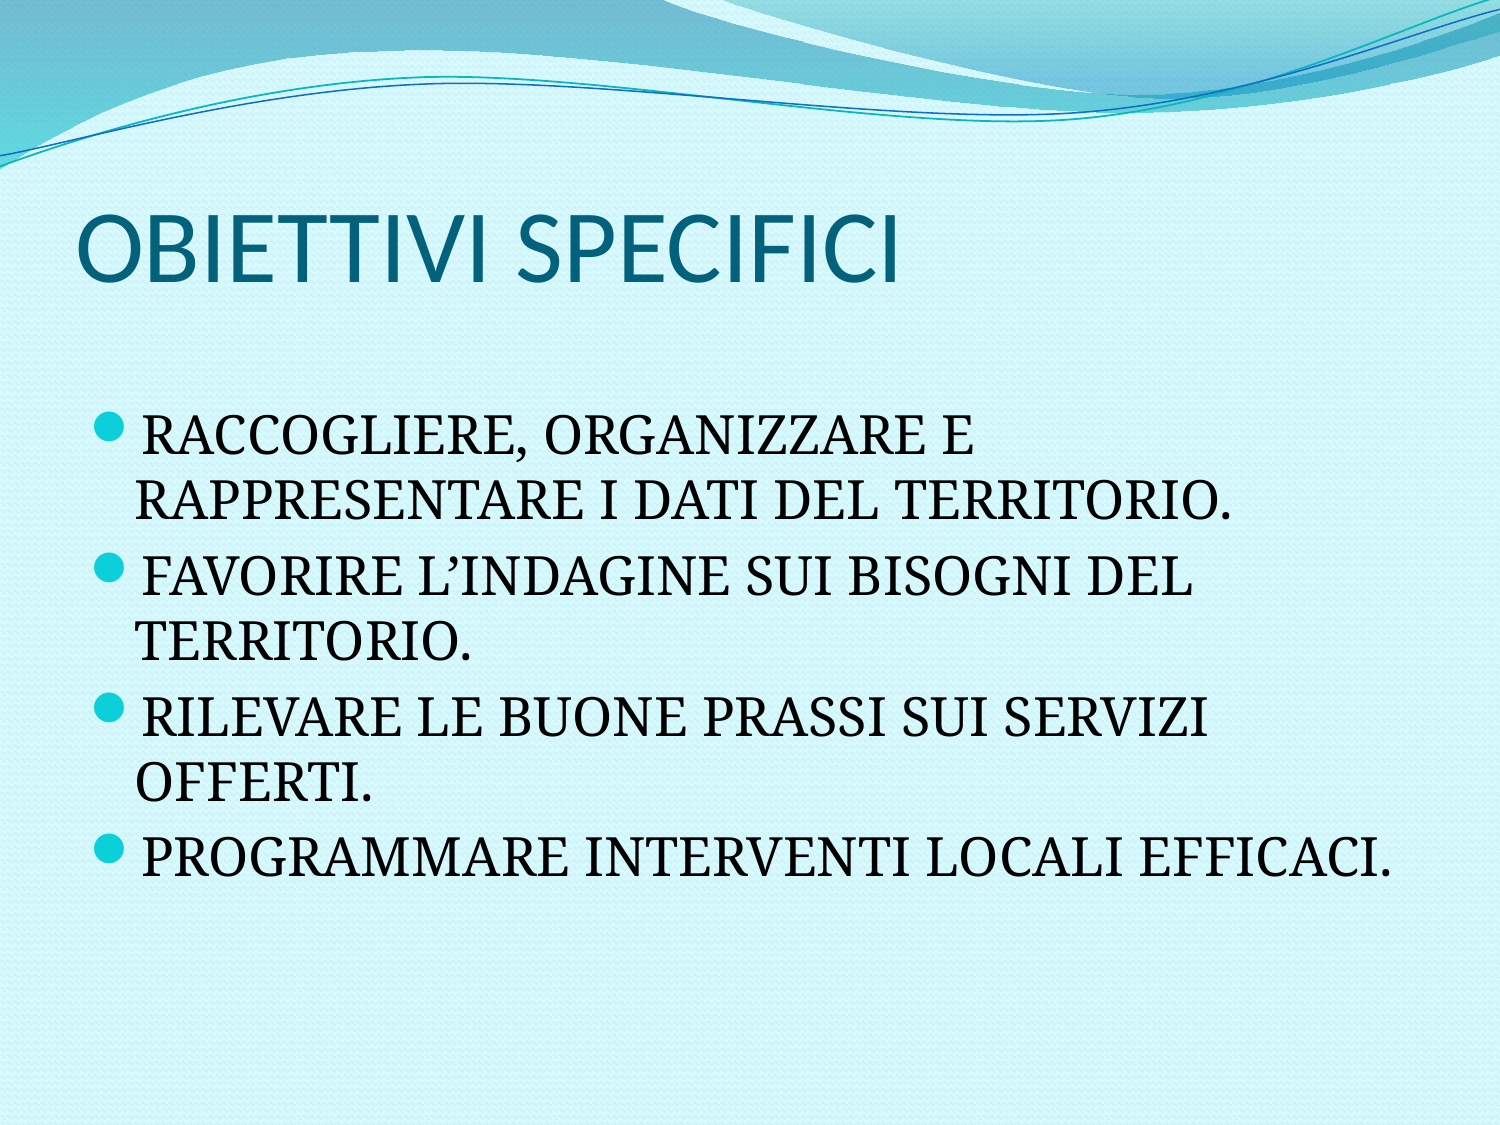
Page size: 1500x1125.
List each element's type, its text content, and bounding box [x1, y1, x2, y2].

title OBIETTIVI SPECIFICI [75, 115, 1425, 303]
list RACCOGLIERE, ORGANIZZARE E RAPPRESENTARE I DATI DEL TERRITORIO. FAVORIRE L’INDAGINE SUI BISOGNI DEL TERRITORIO. RILEVARE LE BUONE PRASSI SUI SERVIZI OFFERTI. PROGRAMMARE INTERVENTI LOCALI EFFICACI. [75, 317, 1425, 1038]
